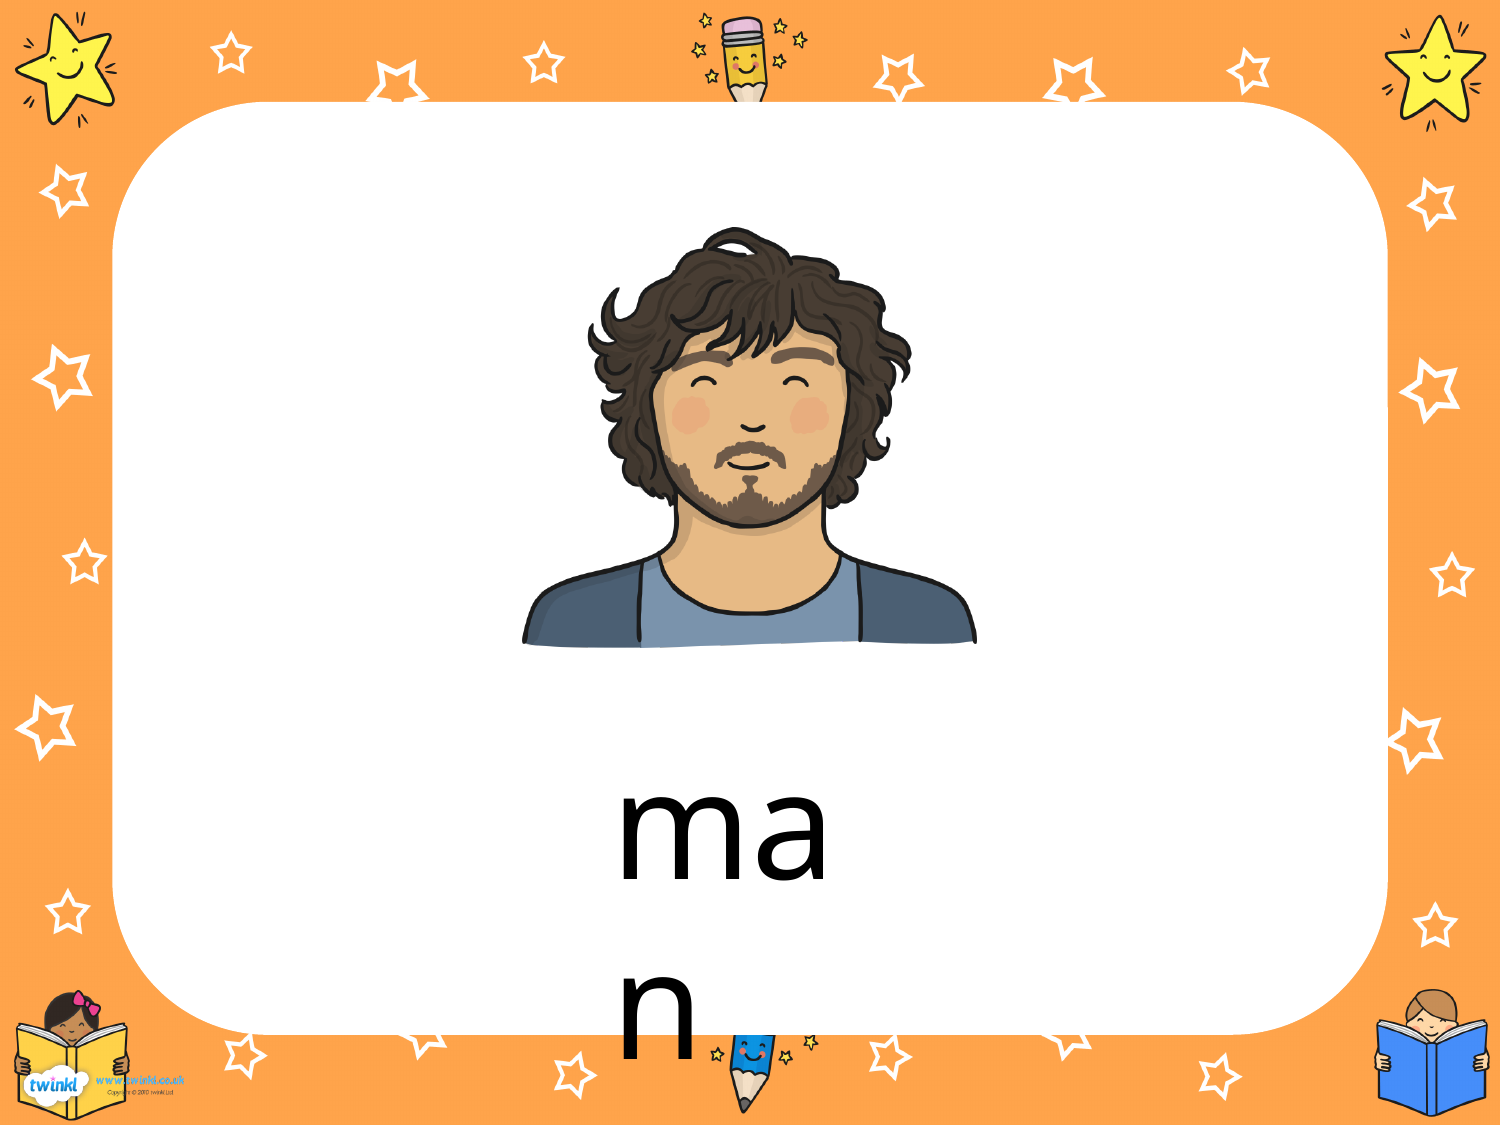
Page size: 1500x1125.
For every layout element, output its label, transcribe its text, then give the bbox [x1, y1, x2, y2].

text_box man [596, 721, 928, 1097]
text_box [110, 99, 1390, 1037]
picture [0, 0, 1500, 1125]
